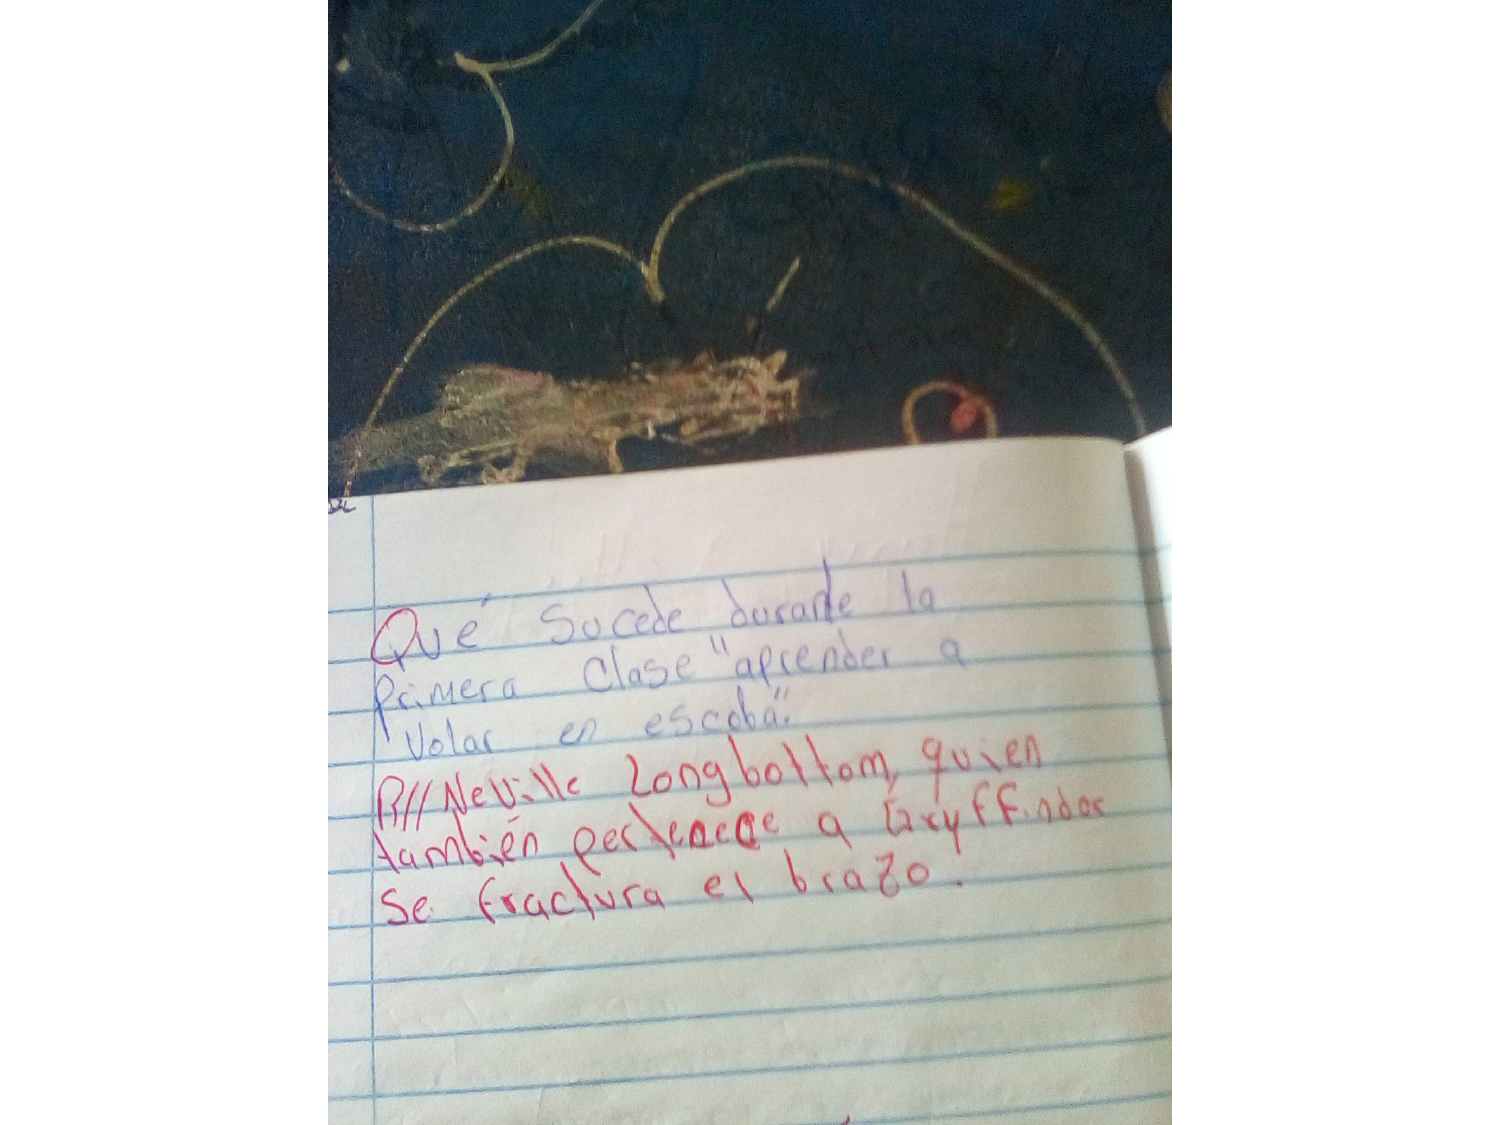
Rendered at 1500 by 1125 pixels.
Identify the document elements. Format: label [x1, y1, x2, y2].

picture [328, 0, 1172, 1125]
